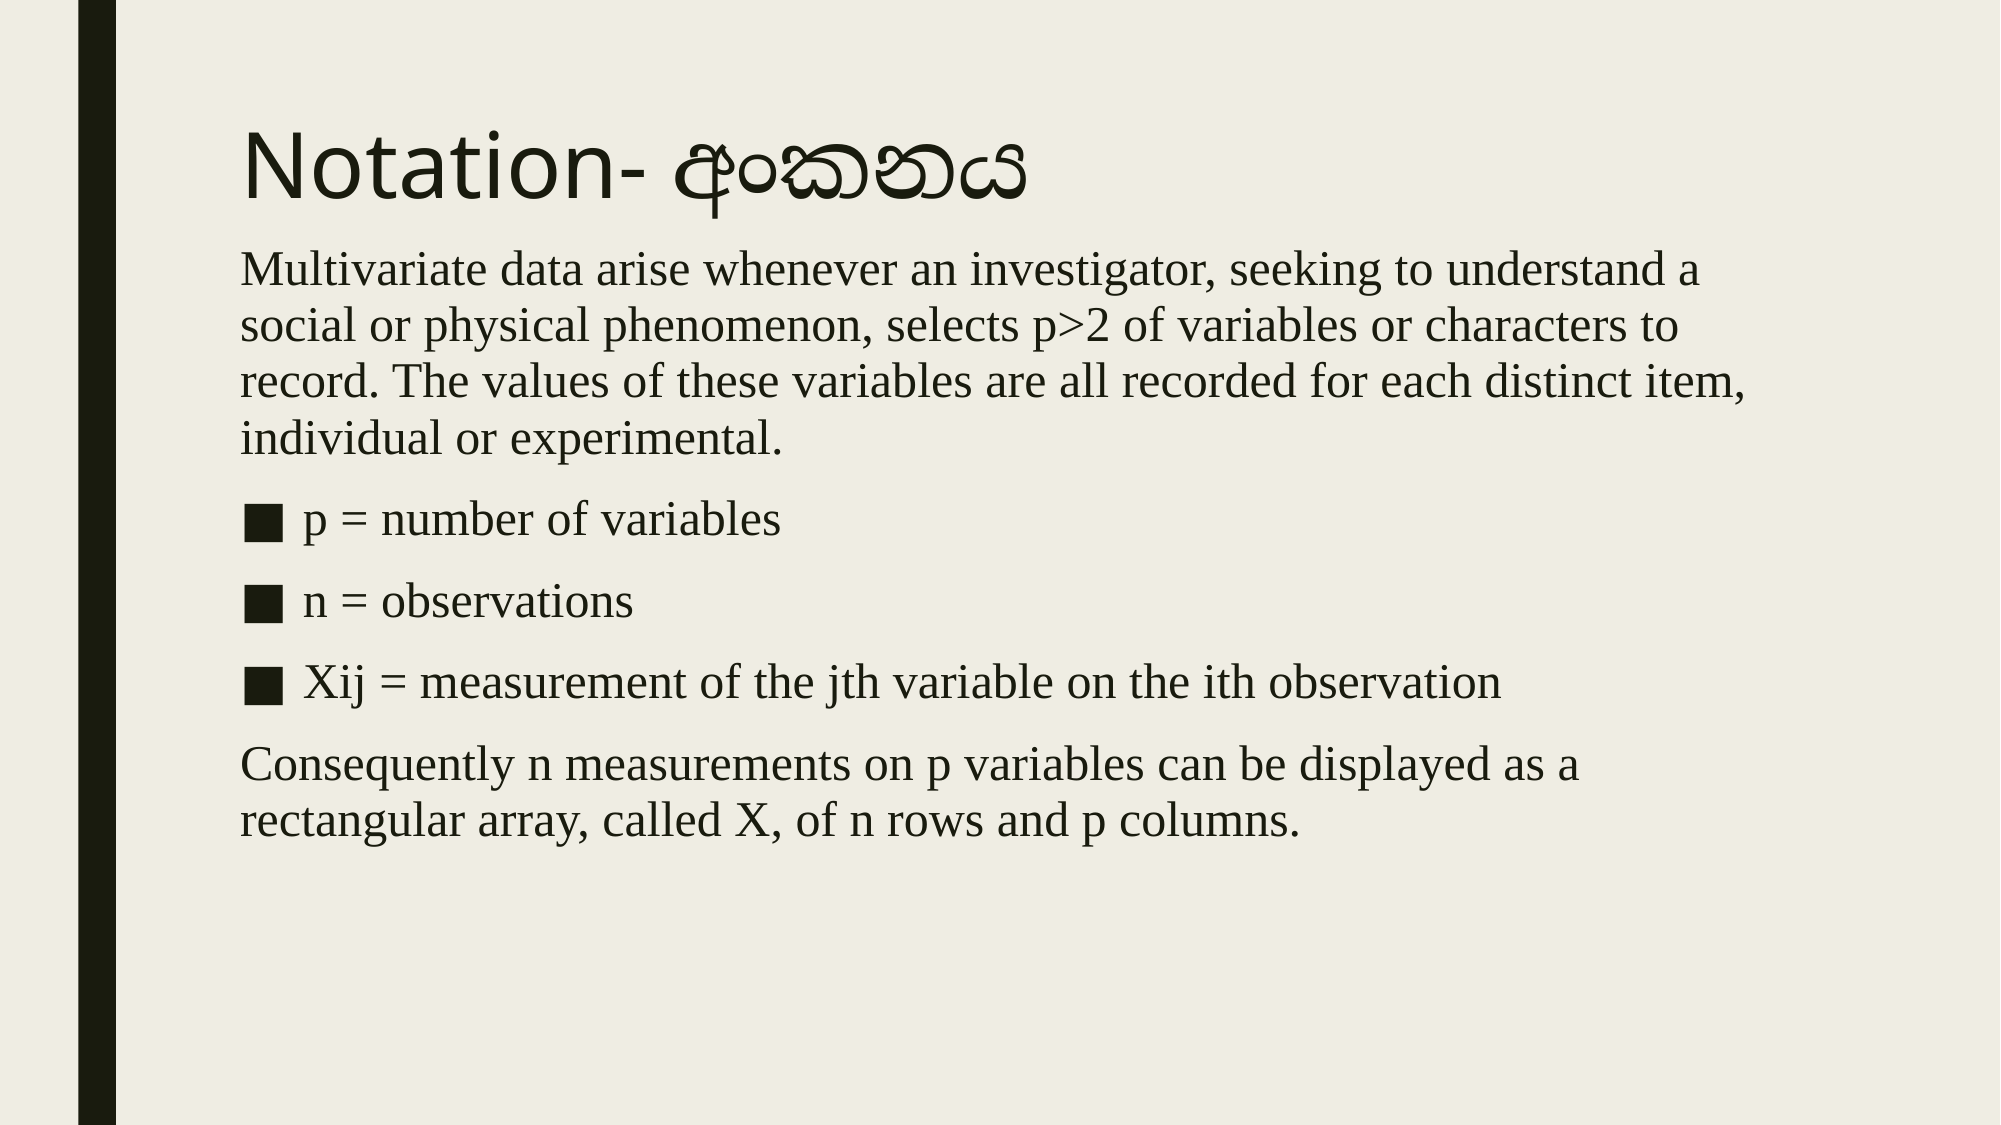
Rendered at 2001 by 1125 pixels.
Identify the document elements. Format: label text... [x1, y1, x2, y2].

title Notation- අංකනය [225, 112, 1800, 232]
list Multivariate data arise whenever an investigator, seeking to understand a social or physical phenomenon, selects p>2 of variables or characters to record. The values of these variables are all recorded for each distinct item, individual or experimental. p = number of variables n = observations Xij = measurement of the jth variable on the ith observation Consequently n measurements on p variables can be displayed as a rectangular array, called X, of n rows and p columns. [225, 232, 1800, 963]
